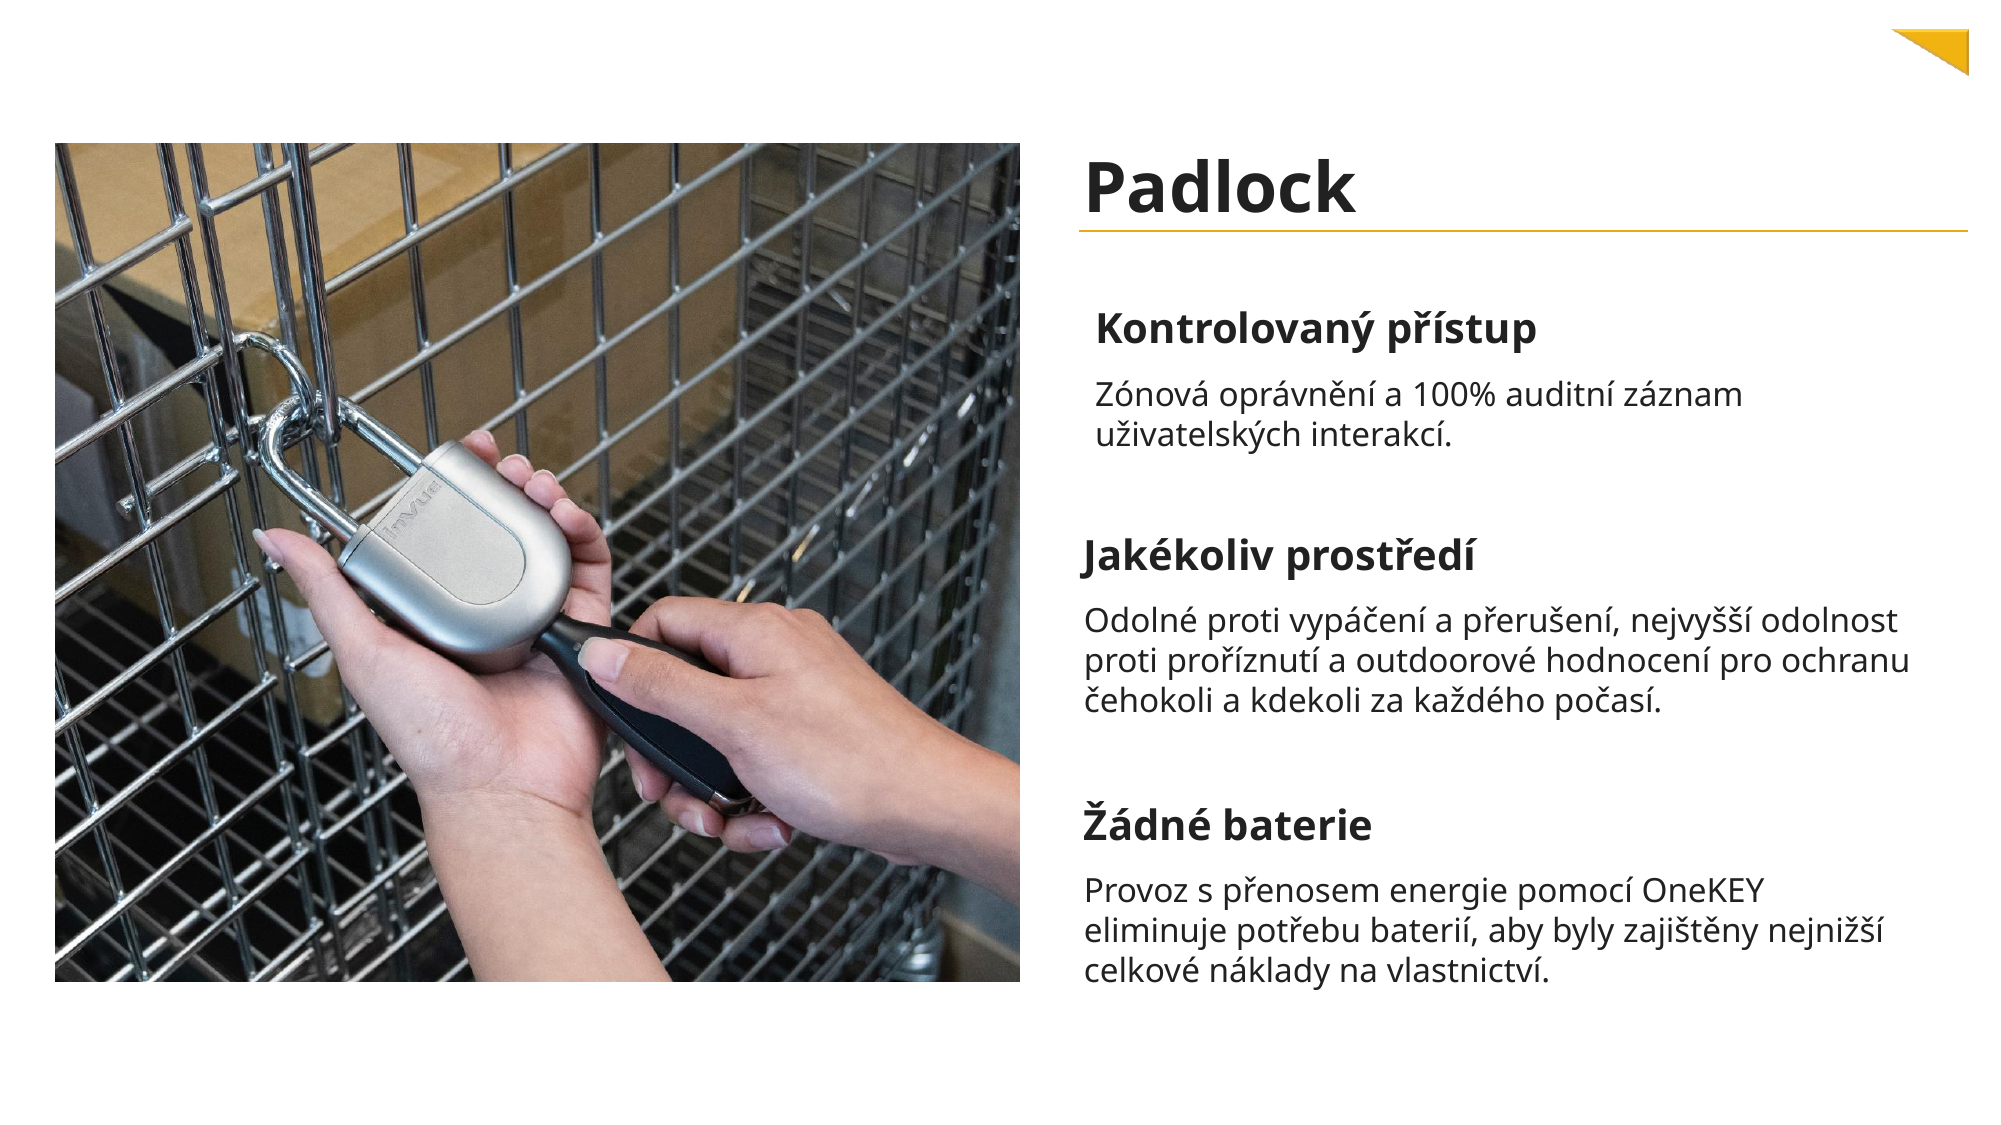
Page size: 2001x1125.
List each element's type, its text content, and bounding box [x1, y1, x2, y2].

text_box Kontrolovaný přístup Zónová oprávnění a 100% auditní záznam uživatelských interakcí. [1090, 298, 1957, 458]
text_box Jakékoliv prostředí Odolné proti vypáčení a přerušení, nejvyšší odolnost proti proříznutí a outdoorové hodnocení pro ochranu čehokoli a kdekoli za každého počasí. [1079, 524, 1922, 724]
text_box Žádné baterie Provoz s přenosem energie pomocí OneKEY eliminuje potřebu baterií, aby byly zajištěny nejnižší celkové náklady na vlastnictví. [1079, 794, 1922, 994]
text_box Padlock [1078, 138, 1969, 230]
picture [1891, 29, 1969, 76]
picture [55, 143, 1020, 982]
